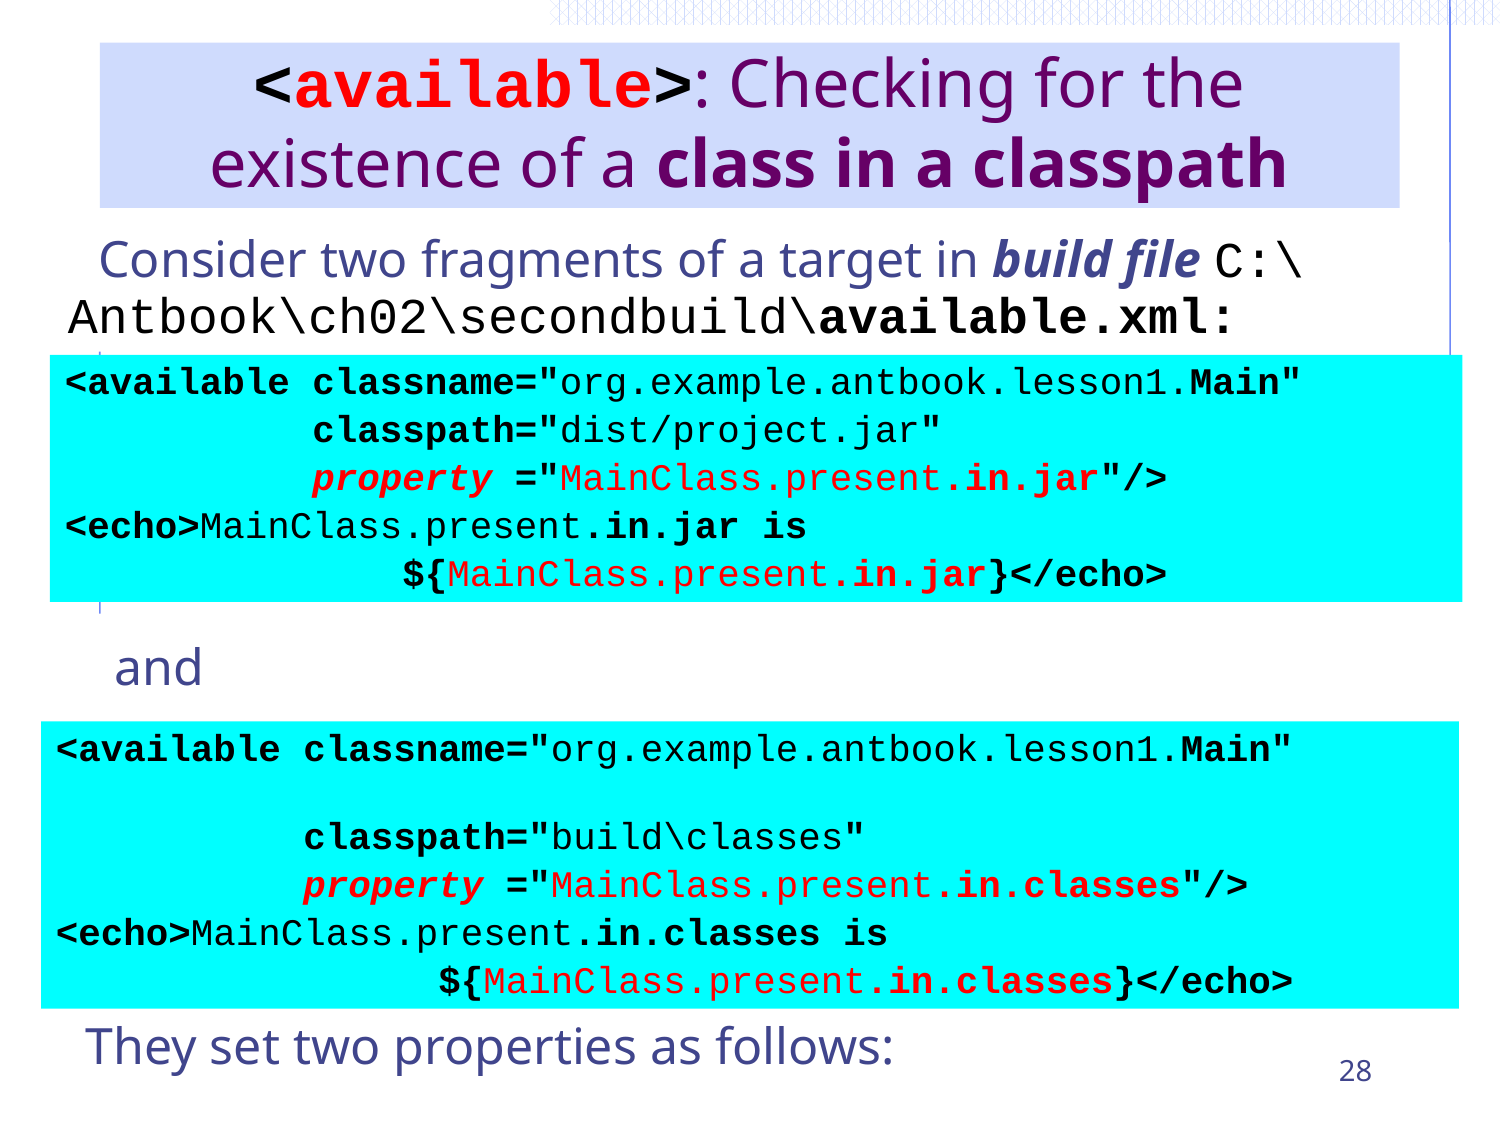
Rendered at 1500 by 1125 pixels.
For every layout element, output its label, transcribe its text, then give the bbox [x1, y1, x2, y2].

title <available>: Checking for the existence of a class in a classpath [99, 42, 1400, 209]
text_box They set two properties as follows: [70, 1007, 910, 1082]
slide_number 28 [1074, 1024, 1388, 1101]
text_box Consider two fragments of a target in build file C:\Antbook\ch02\secondbuild\available.xml: [53, 219, 1430, 352]
text_box <available classname="org.example.antbook.lesson1.Main" classpath="build\classes" property ="MainClass.present.in.classes"/> <echo>MainClass.present.in.classes is ${MainClass.present.in.classes}</echo> [41, 721, 1459, 1009]
text_box and [100, 635, 726, 704]
text_box <available classname="org.example.antbook.lesson1.Main" classpath="dist/project.jar" property ="MainClass.present.in.jar"/> <echo>MainClass.present.in.jar is ${MainClass.present.in.jar}</echo> [49, 354, 1463, 602]
